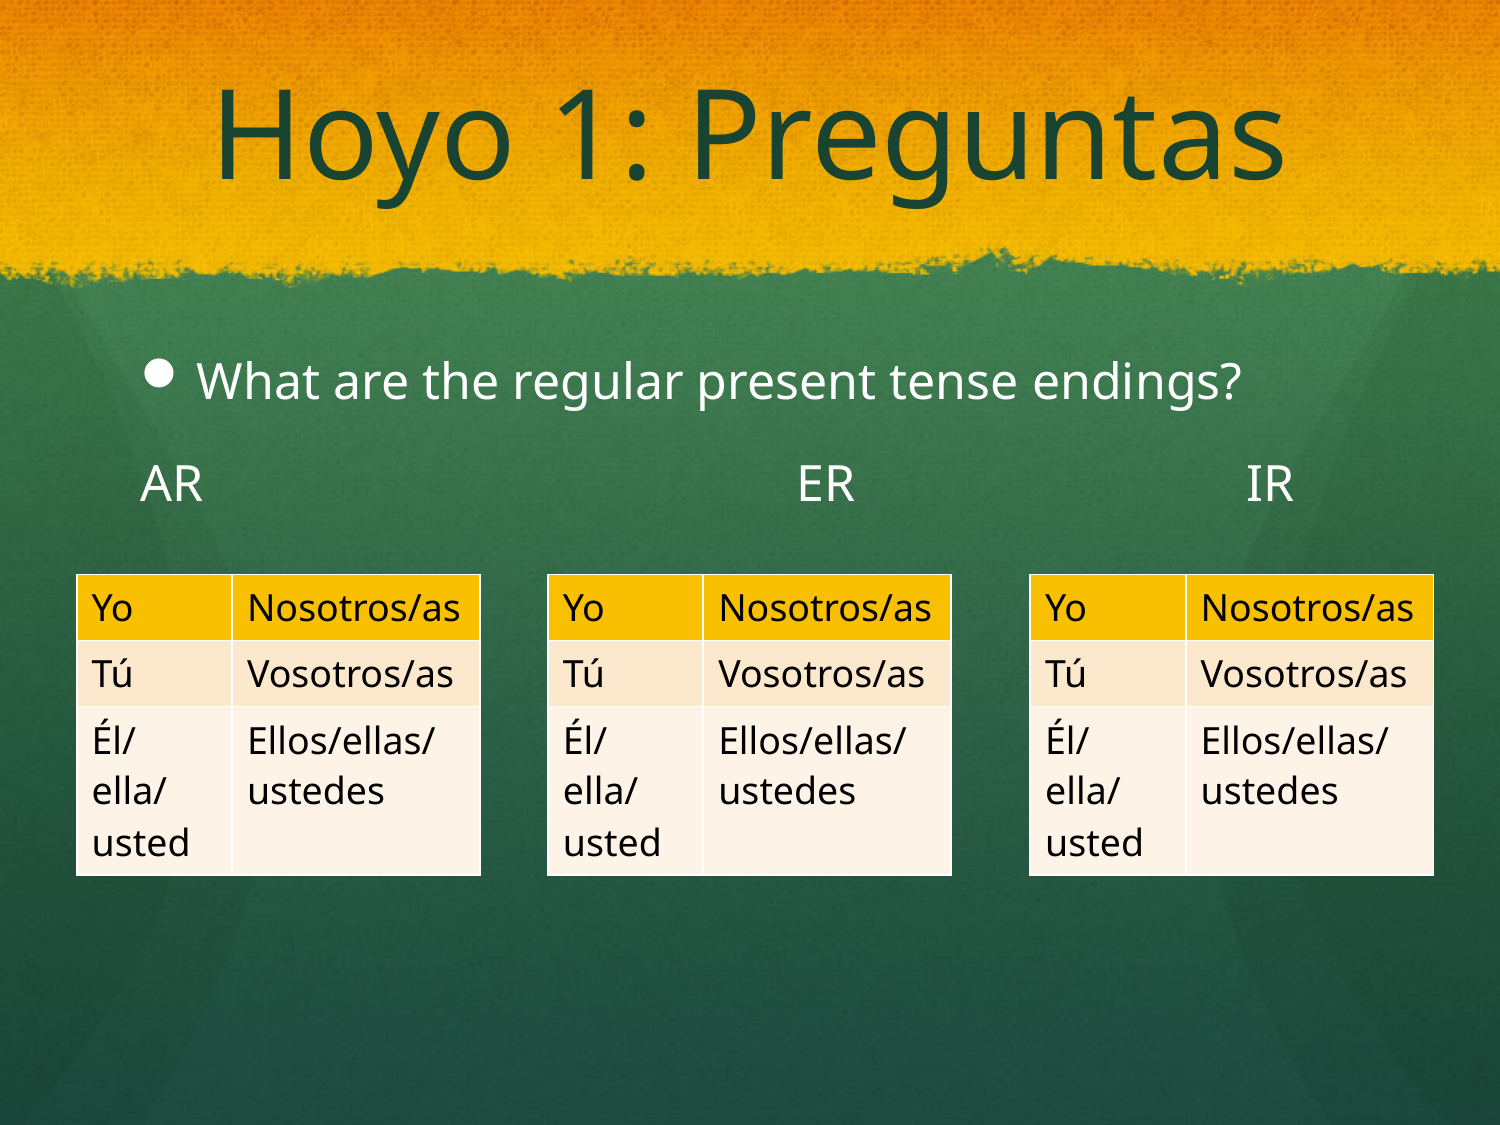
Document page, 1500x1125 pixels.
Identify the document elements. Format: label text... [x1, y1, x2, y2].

table_cell Tú [1031, 641, 1185, 706]
table_cell Vosotros/as [704, 641, 950, 706]
table_cell Él/ella/usted [549, 707, 702, 874]
table_header Nosotros/as [1187, 575, 1433, 640]
table_cell Él/ella/usted [78, 707, 231, 874]
list What are the regular present tense endings? AR ER IR [125, 341, 1375, 1029]
picture [0, 0, 1500, 1125]
table_header Nosotros/as [233, 575, 479, 640]
table_cell Vosotros/as [233, 641, 479, 706]
title Hoyo 1: Preguntas [125, 13, 1375, 246]
table_cell Él/ella/usted [1031, 707, 1185, 874]
table_cell Tú [78, 641, 231, 706]
table_header Yo [549, 575, 702, 640]
table_header Nosotros/as [704, 575, 950, 640]
table_cell Ellos/ellas/ustedes [1187, 707, 1433, 874]
table_cell Vosotros/as [1187, 641, 1433, 706]
table_cell Ellos/ellas/ustedes [704, 707, 950, 874]
table_cell Tú [549, 641, 702, 706]
table_header Yo [1031, 575, 1185, 640]
table_cell Ellos/ellas/ustedes [233, 707, 479, 874]
table_header Yo [78, 575, 231, 640]
